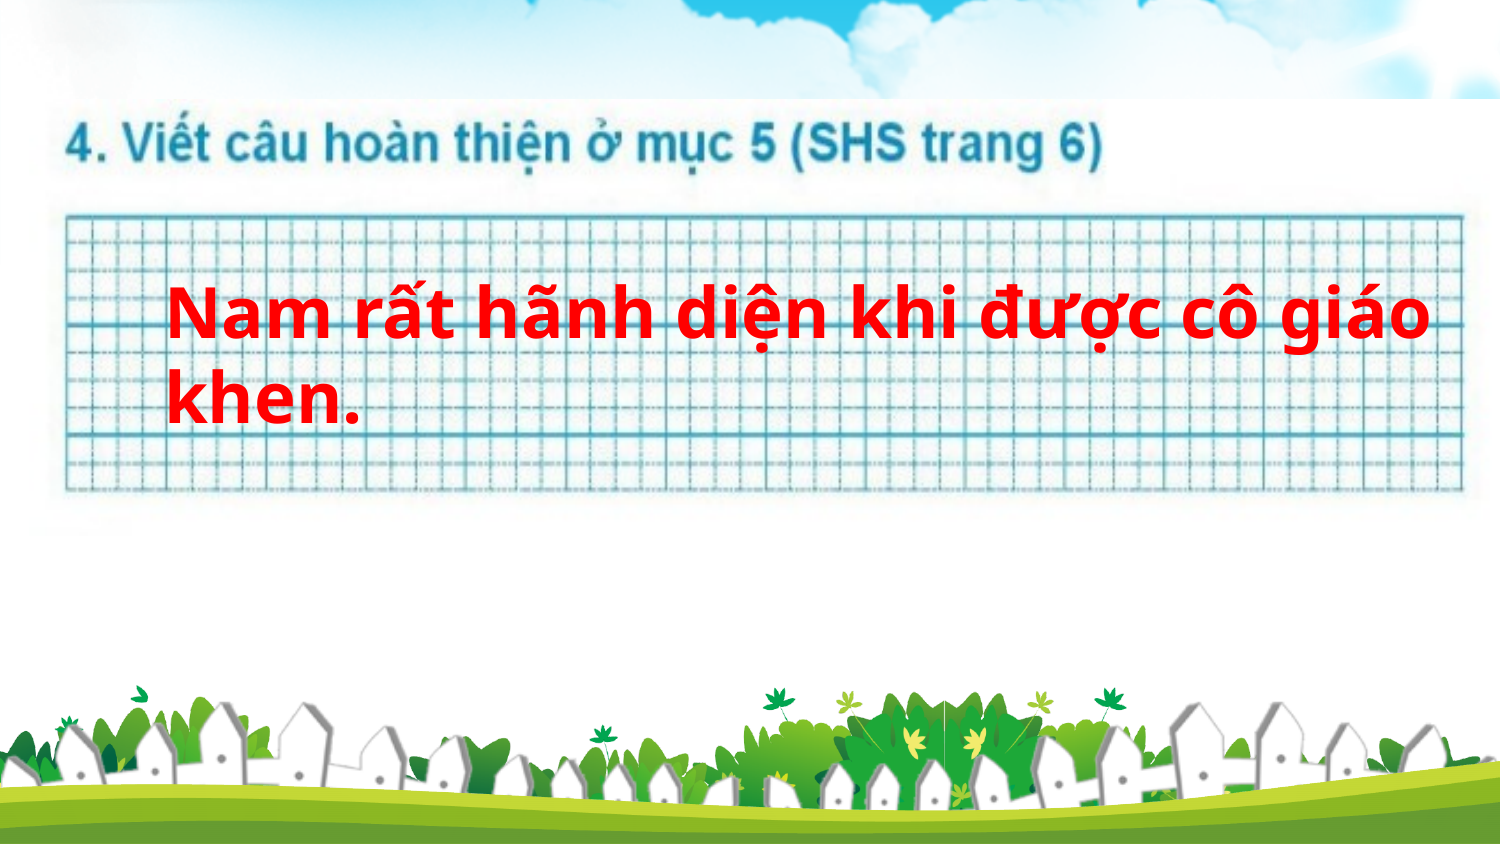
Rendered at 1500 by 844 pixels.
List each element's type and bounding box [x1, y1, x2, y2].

picture [0, 0, 1500, 536]
picture [0, 654, 1500, 844]
